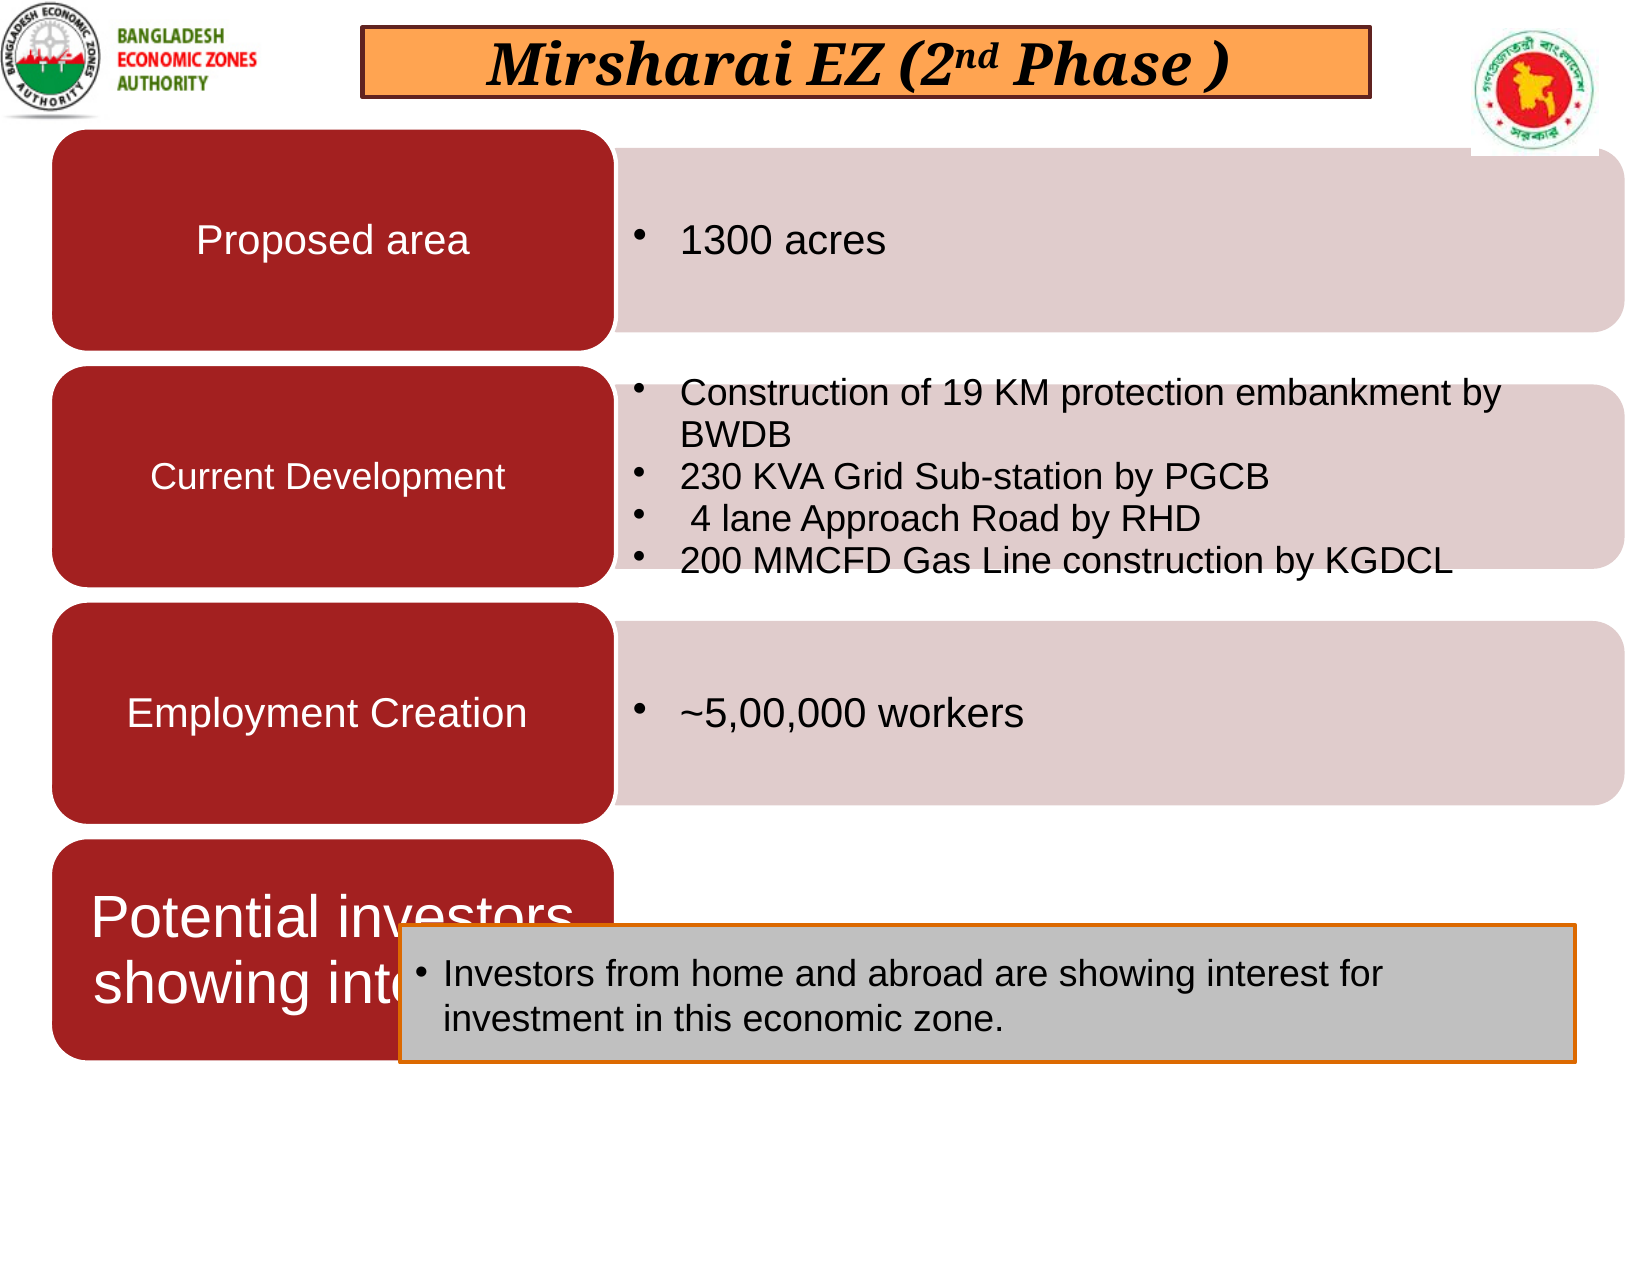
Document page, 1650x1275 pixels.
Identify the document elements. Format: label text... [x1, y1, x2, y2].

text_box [49, 127, 1623, 1063]
picture [1470, 28, 1599, 157]
picture [0, 0, 262, 126]
text_box Mirsharai EZ (2nd Phase ) [360, 25, 1372, 99]
